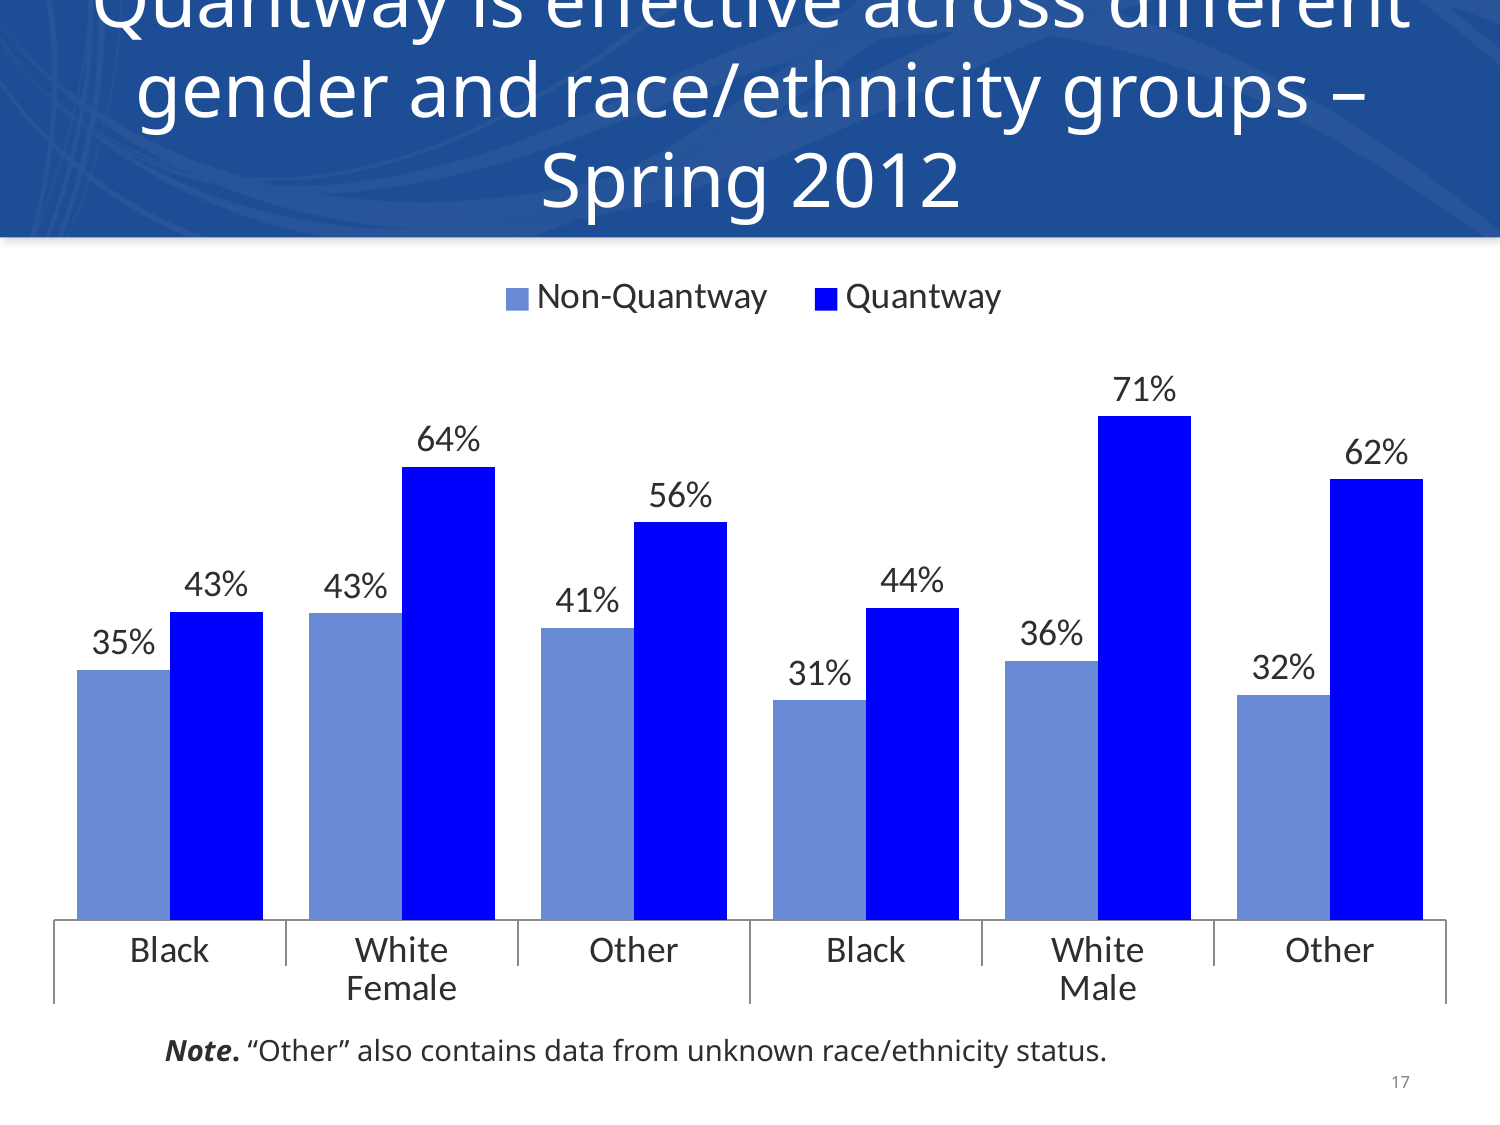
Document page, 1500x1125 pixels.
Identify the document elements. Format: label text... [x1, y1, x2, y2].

chart [24, 270, 1476, 1026]
text_box Note. “Other” also contains data from unknown race/ethnicity status. [149, 1034, 1288, 1075]
title Quantway is effective across different gender and race/ethnicity groups – Spring 2012 [1, 75, 1500, 230]
slide_number 17 [1074, 1042, 1425, 1103]
